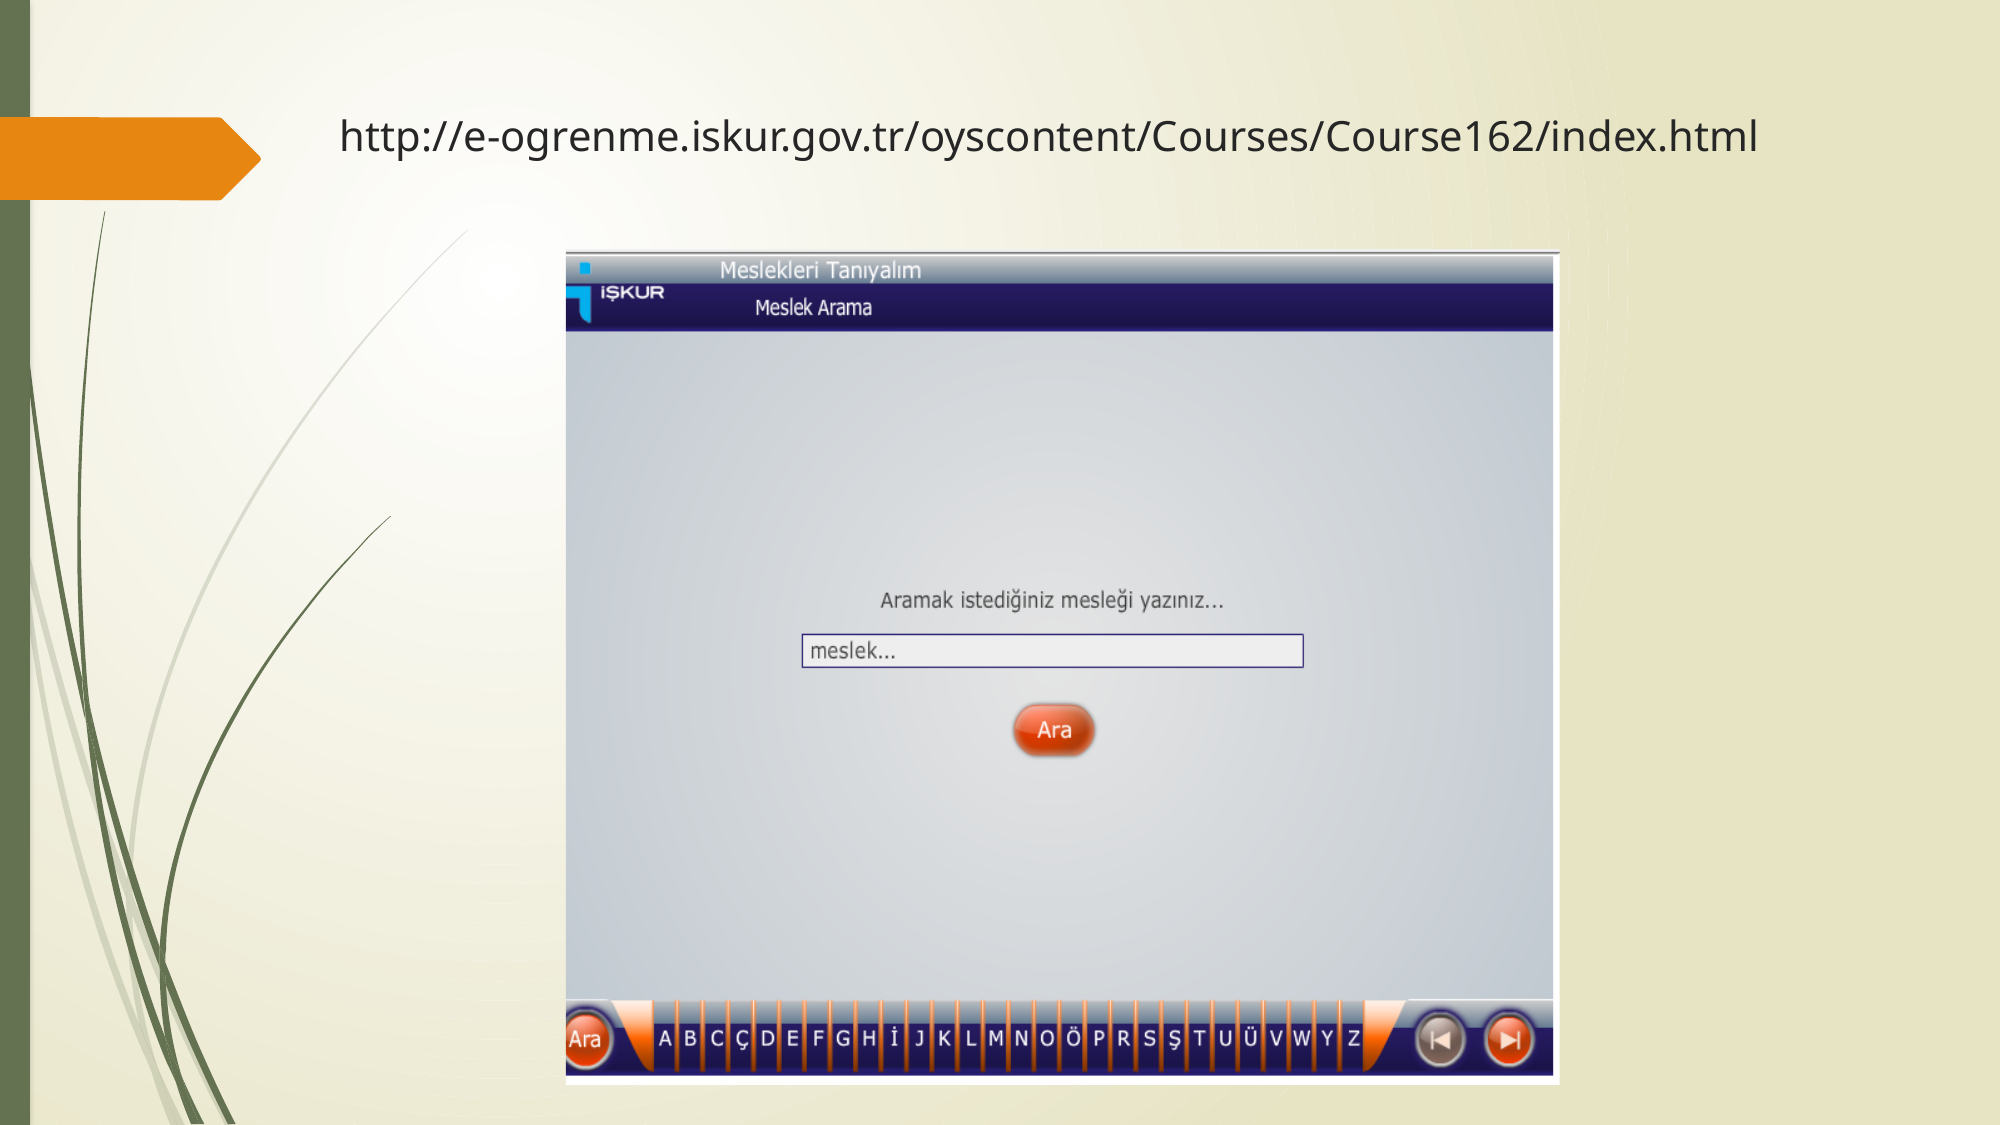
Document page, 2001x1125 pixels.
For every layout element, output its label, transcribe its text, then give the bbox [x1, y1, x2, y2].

title http://e-ogrenme.iskur.gov.tr/oyscontent/Courses/Course162/index.html [324, 102, 1888, 289]
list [565, 249, 1560, 1085]
